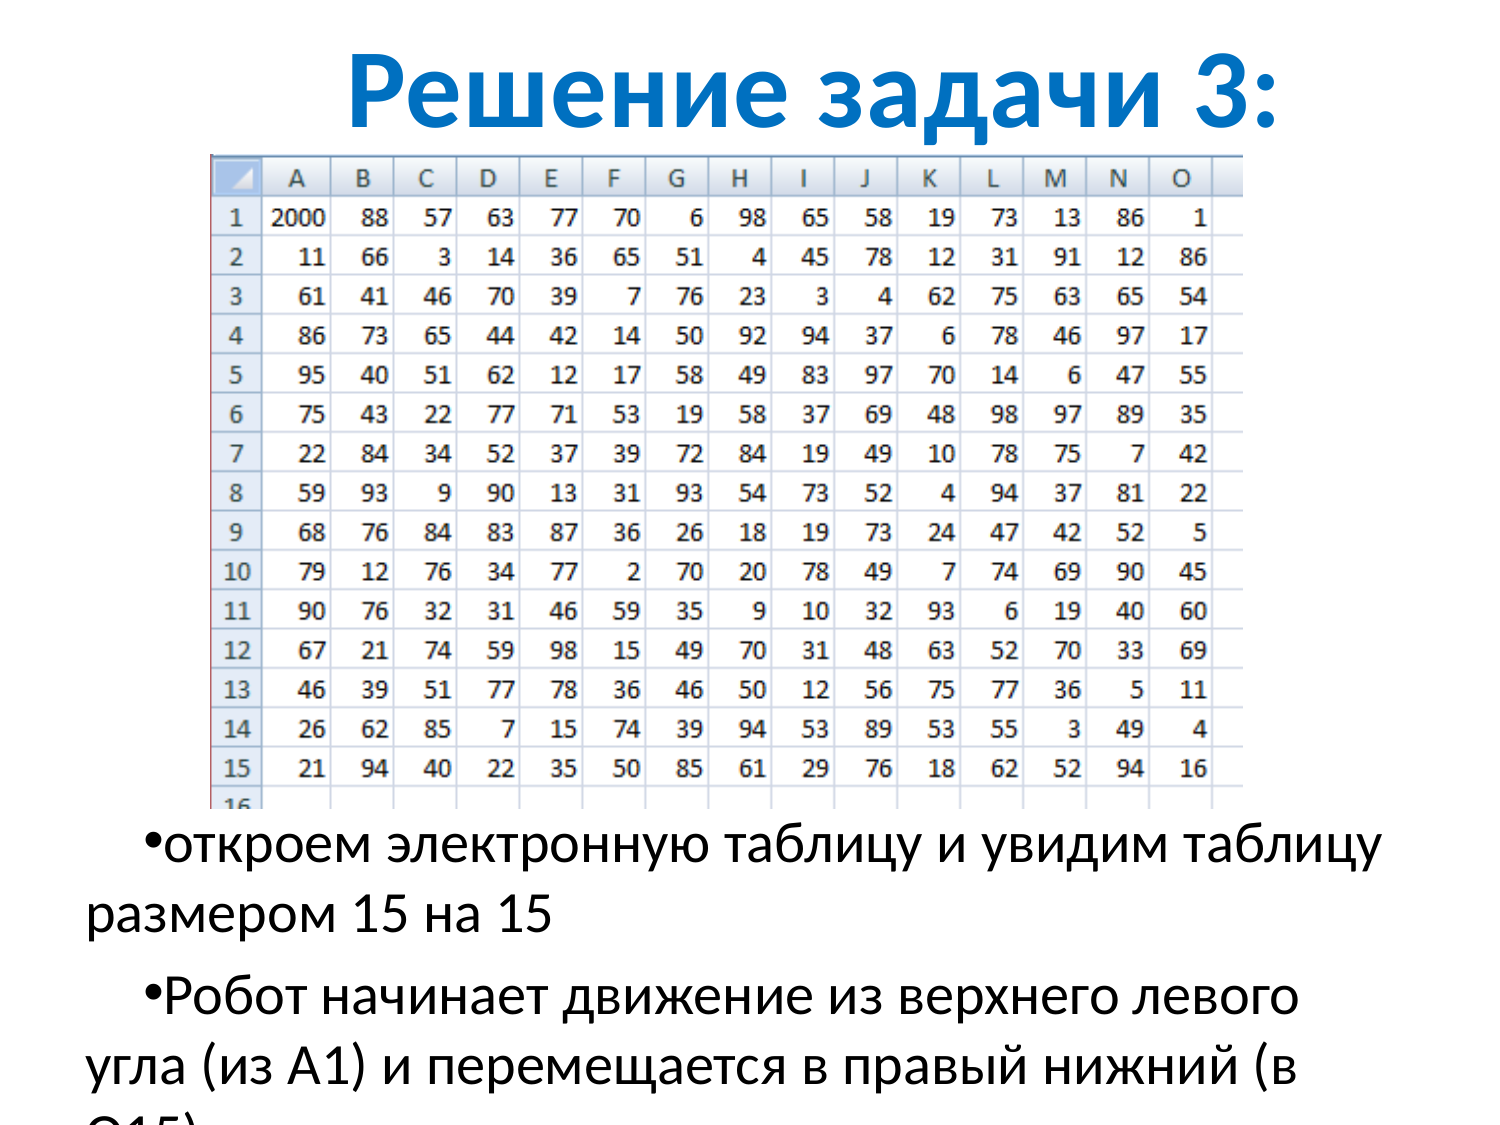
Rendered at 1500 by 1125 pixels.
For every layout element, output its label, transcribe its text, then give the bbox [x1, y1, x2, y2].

list откроем электронную таблицу и увидим таблицу размером 15 на 15 Робот начинает движение из верхнего левого угла (из А1) и перемещается в правый нижний (в O15) [70, 796, 1430, 1090]
picture [210, 154, 1243, 809]
title Решение задачи 3: [246, 23, 1383, 141]
